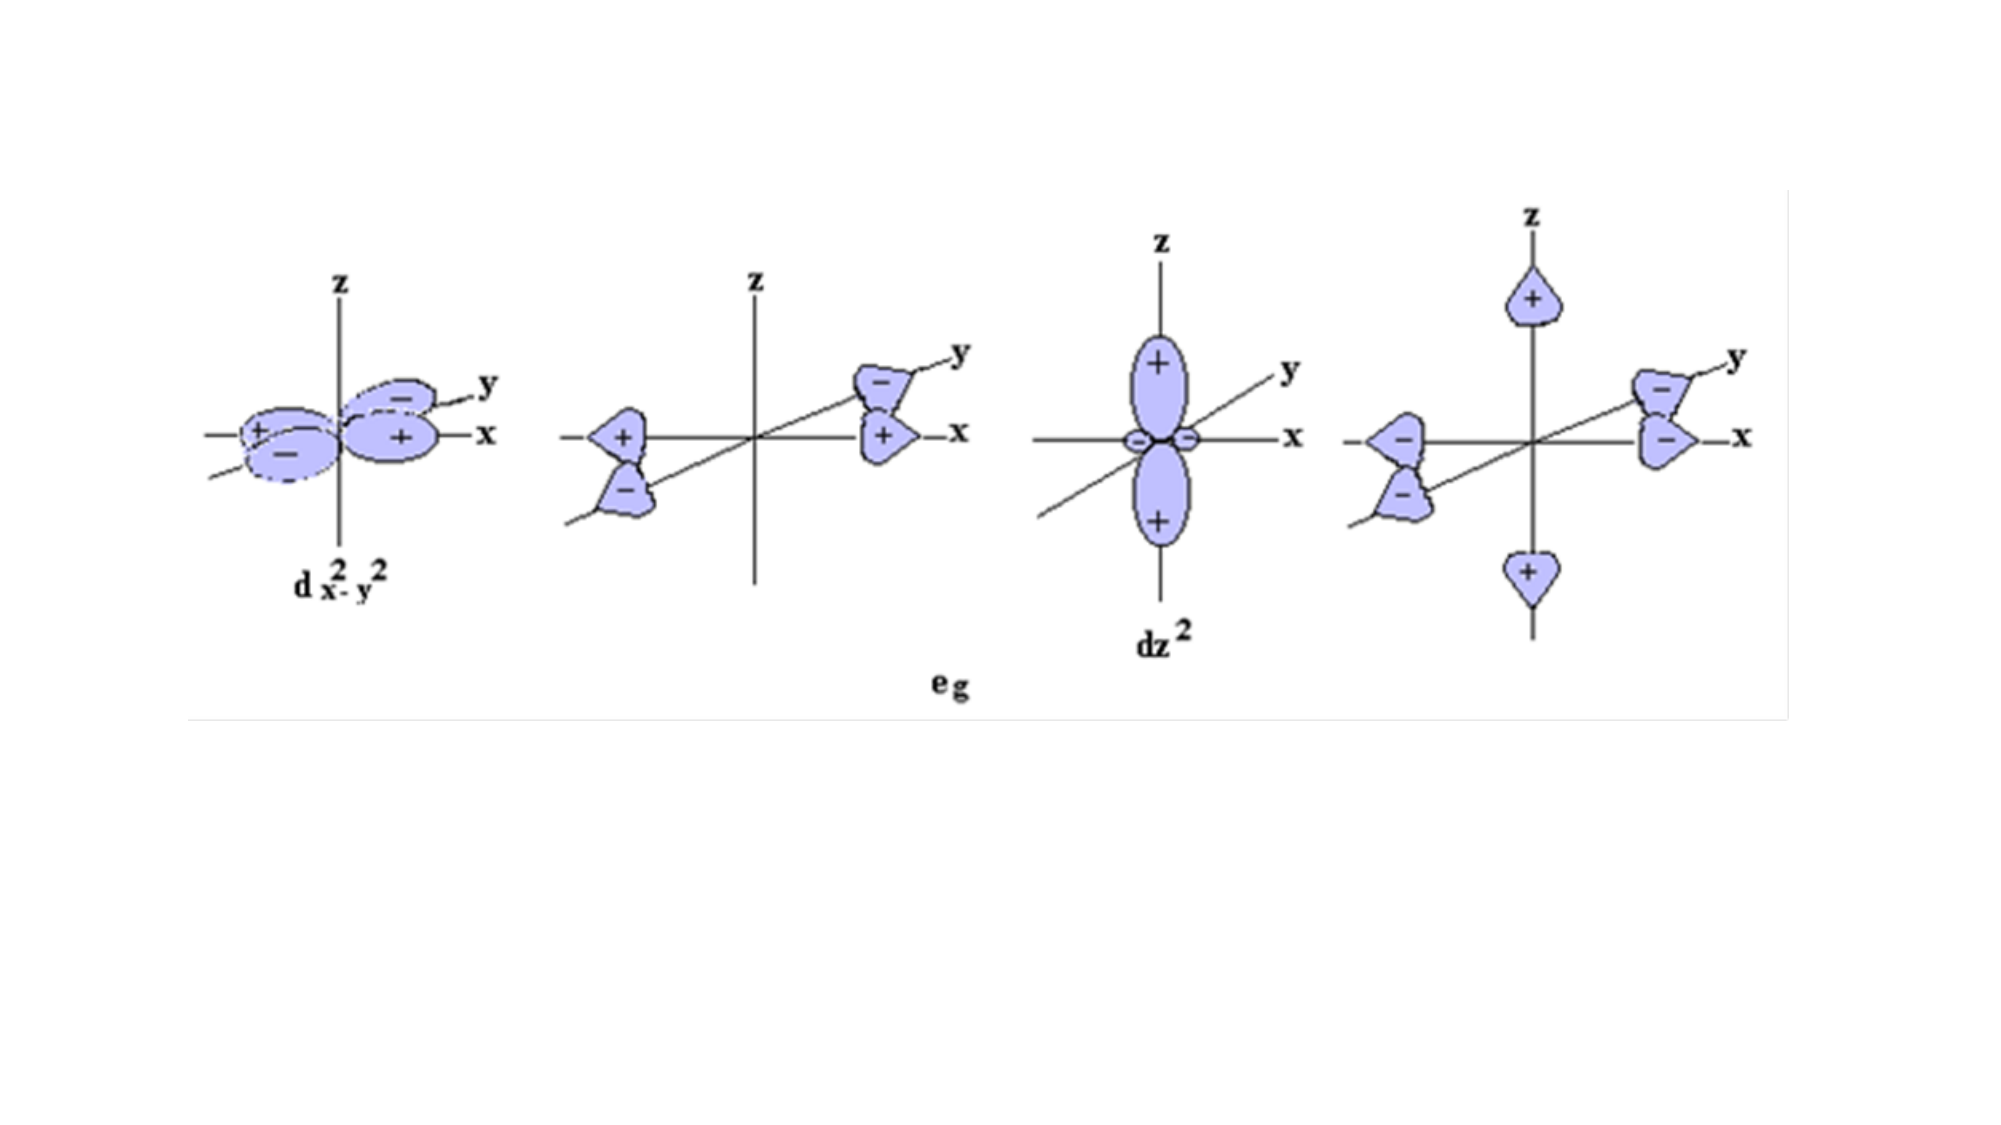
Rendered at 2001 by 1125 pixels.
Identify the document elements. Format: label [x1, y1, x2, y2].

picture [188, 190, 1790, 722]
